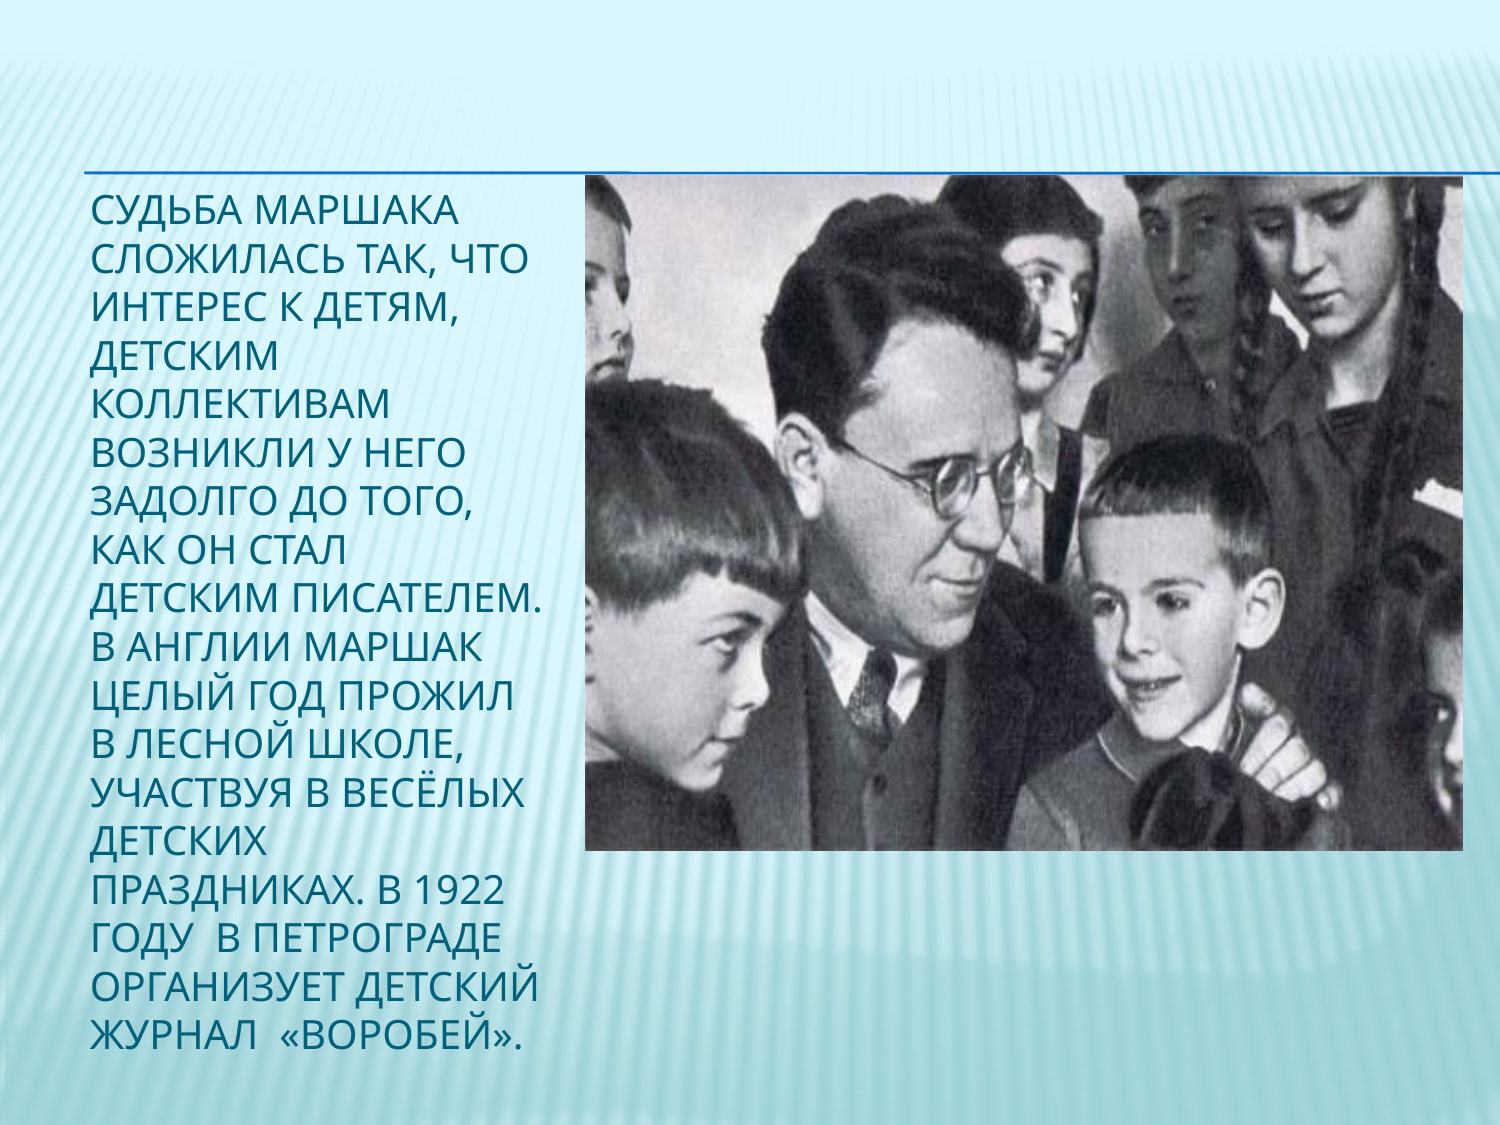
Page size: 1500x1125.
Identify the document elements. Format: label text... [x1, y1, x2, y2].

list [585, 175, 1463, 852]
title Судьба Маршака сложилась так, что интерес к детям, детским коллективам возникли у него задолго до того, как он стал детским писателем. В Англии Маршак целый год прожил в лесной школе, участвуя в весёлых детских праздниках. В 1922 году в Петрограде организует детский журнал «Воробей». [75, 175, 563, 1067]
